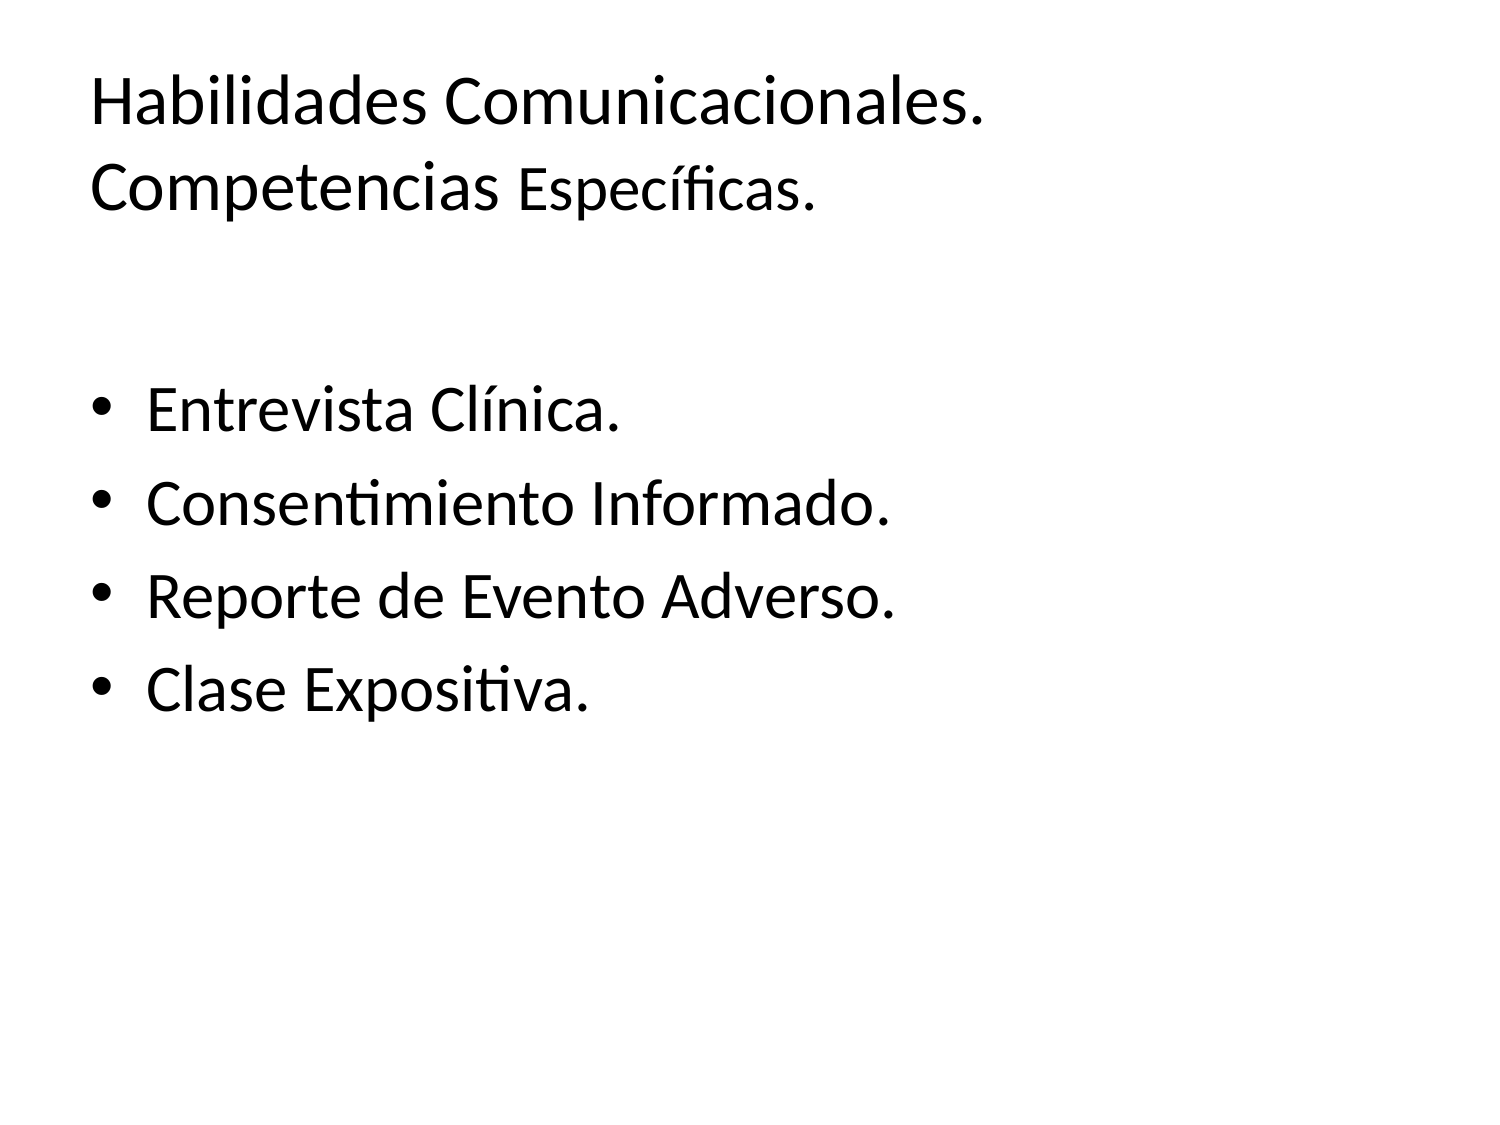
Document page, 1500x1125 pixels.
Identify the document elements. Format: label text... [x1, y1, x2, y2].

list Entrevista Clínica. Consentimiento Informado. Reporte de Evento Adverso. Clase Expositiva. [75, 357, 1425, 764]
title Habilidades Comunicacionales. Competencias Específicas. [75, 45, 1425, 233]
